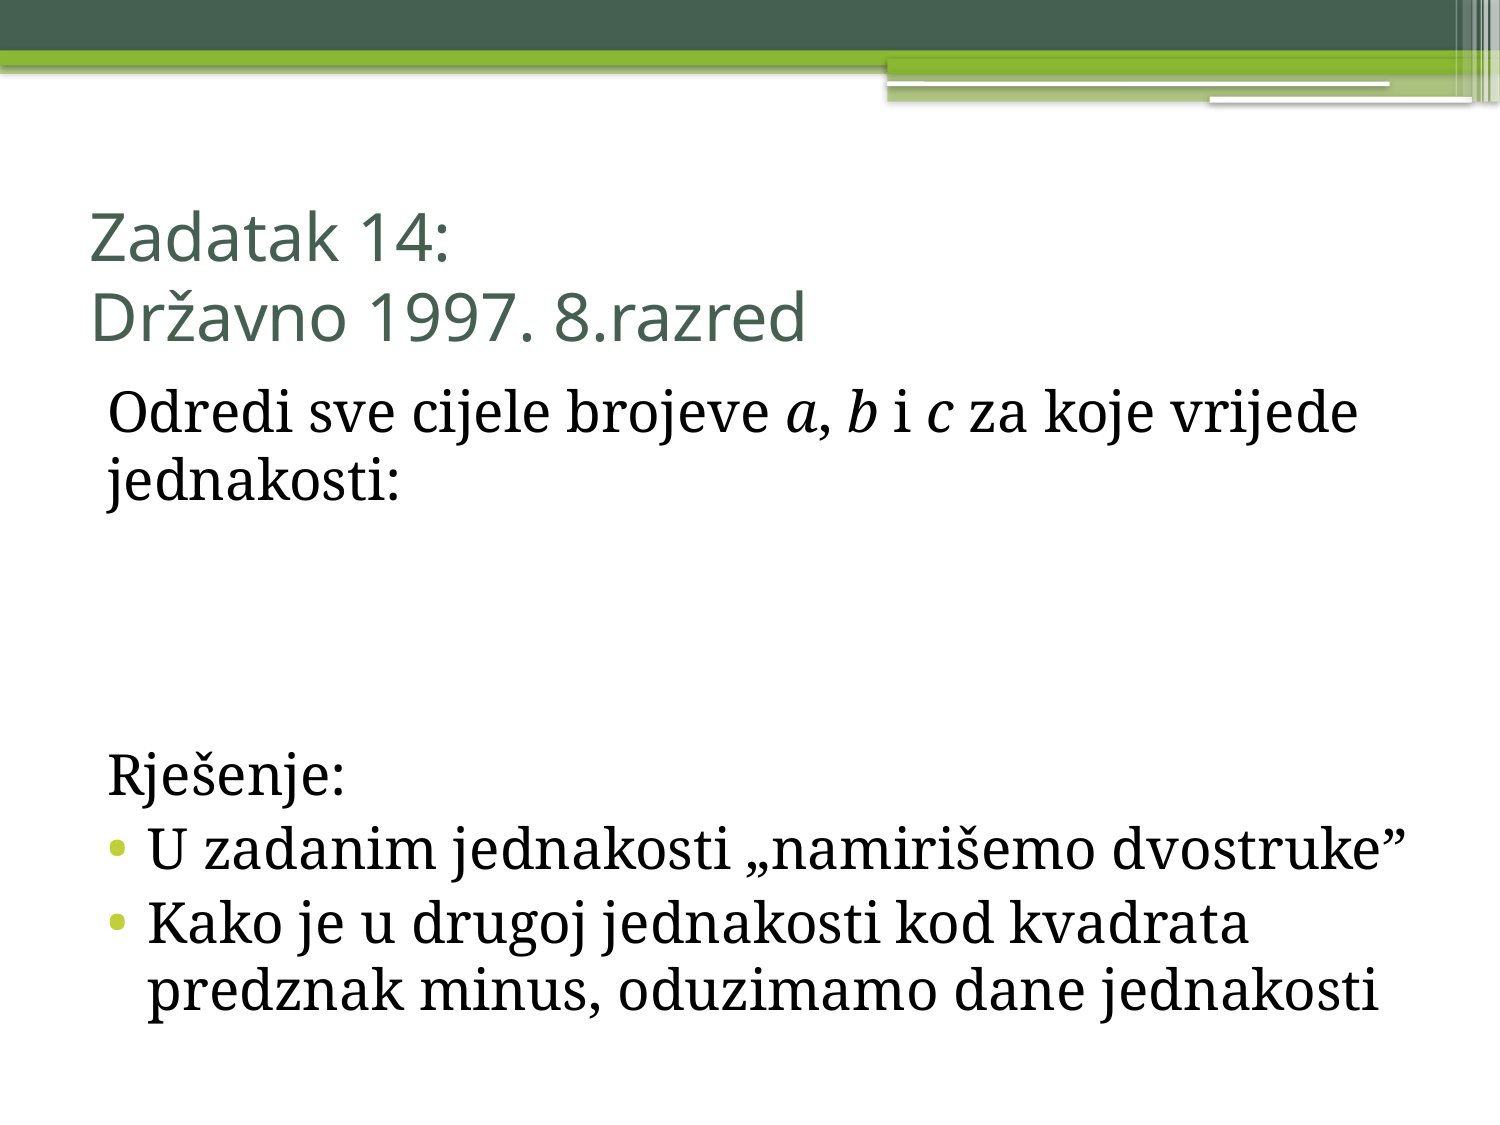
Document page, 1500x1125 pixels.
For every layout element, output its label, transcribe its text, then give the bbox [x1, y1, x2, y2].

title Zadatak 14: Državno 1997. 8.razred [75, 187, 1425, 363]
